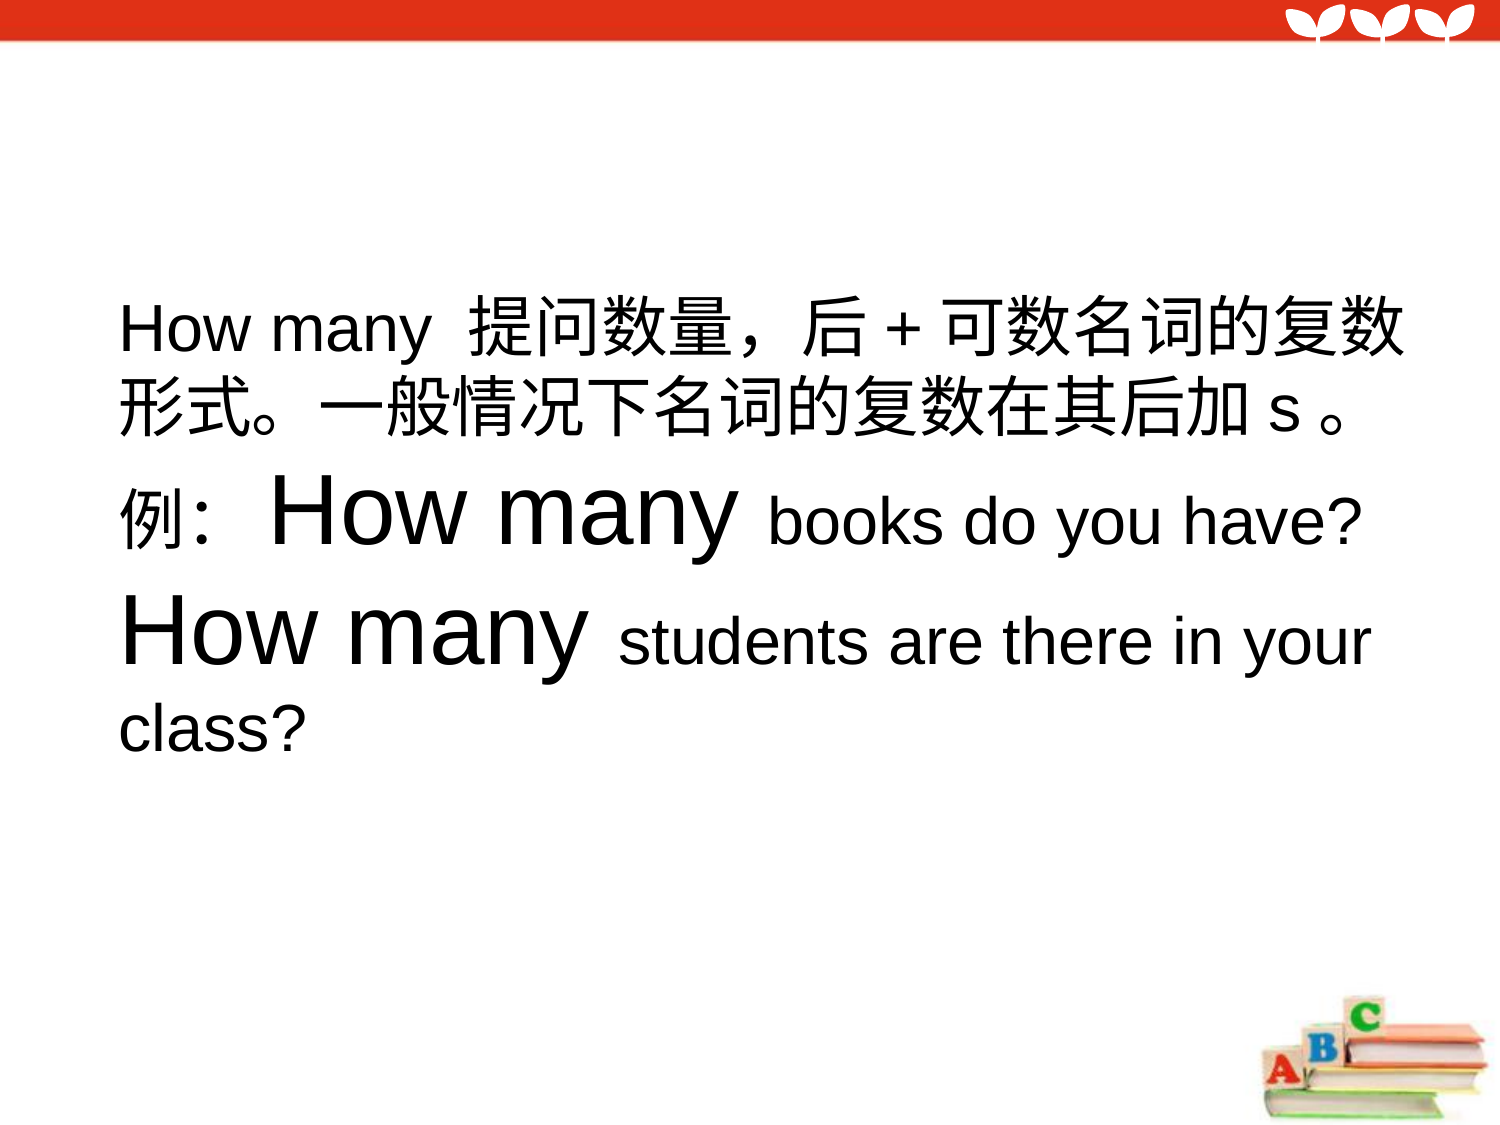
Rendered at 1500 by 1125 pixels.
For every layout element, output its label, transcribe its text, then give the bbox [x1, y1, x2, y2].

text_box How many 提问数量，后+可数名词的复数形式。一般情况下名词的复数在其后加s。例：How many books do you have? How many students are there in your class? [103, 277, 1448, 852]
picture [0, 0, 1500, 1125]
